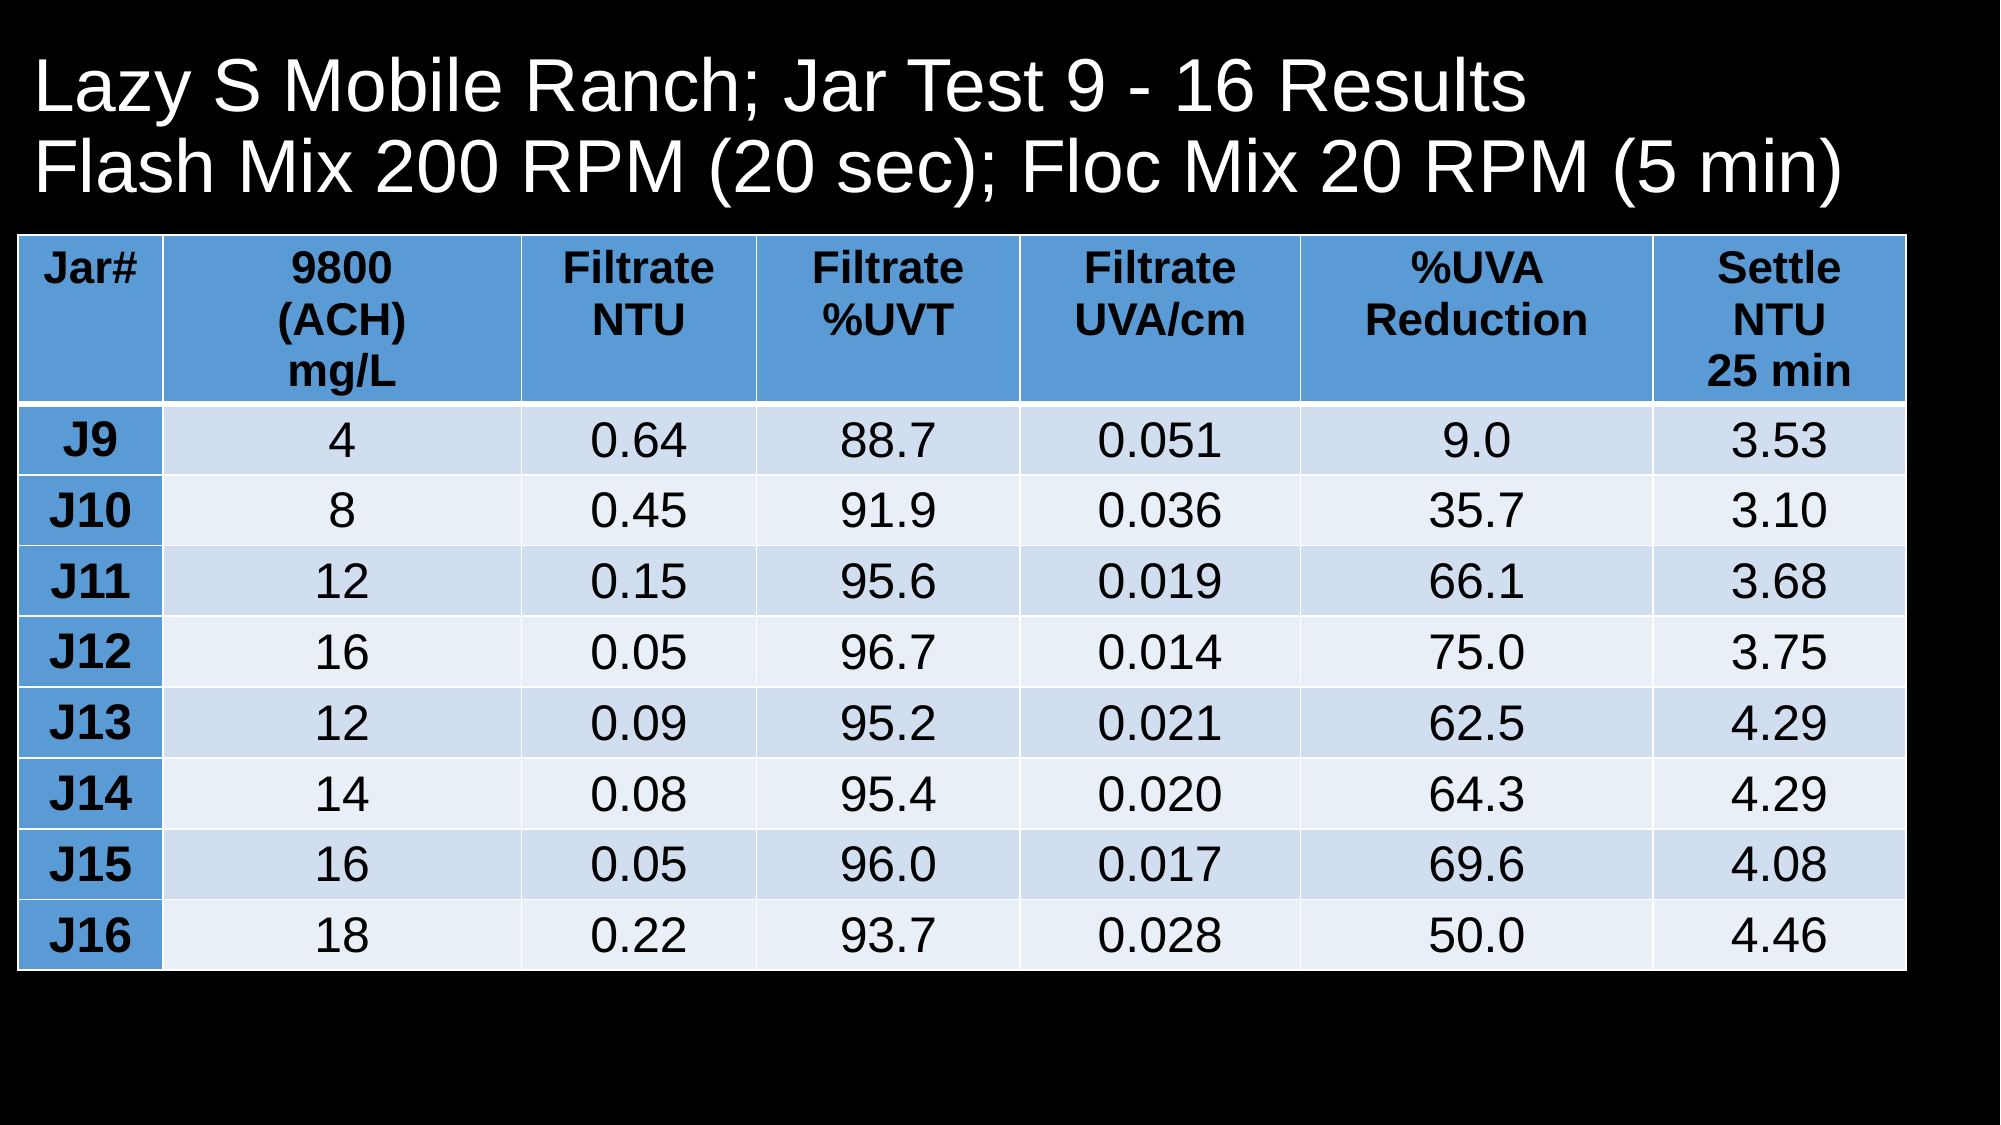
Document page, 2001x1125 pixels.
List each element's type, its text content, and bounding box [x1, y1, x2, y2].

table_cell 3.10 [1654, 476, 1905, 545]
table_cell J9 [19, 407, 162, 474]
title Lazy S Mobile Ranch; Jar Test 9 - 16 Results Flash Mix 200 RPM (20 sec); Floc Mix 20 RPM (5 min) [18, 19, 1973, 237]
table_header Filtrate NTU [522, 236, 756, 401]
table_cell 62.5 [1301, 688, 1652, 757]
table_cell 75.0 [1301, 617, 1652, 686]
table_cell J14 [19, 759, 162, 828]
table_cell 66.1 [1301, 546, 1652, 615]
table_cell 69.6 [1301, 830, 1652, 899]
table_cell 96.7 [757, 617, 1019, 686]
table_cell J13 [19, 688, 162, 757]
table_cell 16 [164, 830, 521, 899]
table_header Filtrate %UVT [757, 236, 1019, 401]
table_cell 4.29 [1654, 759, 1905, 828]
table_cell 3.53 [1654, 407, 1905, 474]
table_cell 95.2 [757, 688, 1019, 757]
table_header Settle NTU 25 min [1654, 236, 1905, 401]
table_cell 0.017 [1021, 830, 1300, 899]
table_cell 35.7 [1301, 476, 1652, 545]
table_cell 0.019 [1021, 546, 1300, 615]
table_cell 0.45 [522, 476, 756, 545]
table_cell 18 [164, 900, 521, 969]
table_cell 0.09 [522, 688, 756, 757]
table_cell 96.0 [757, 830, 1019, 899]
table_cell J16 [19, 900, 162, 969]
table_cell 93.7 [757, 900, 1019, 969]
table_cell 9.0 [1301, 407, 1652, 474]
table_cell 88.7 [757, 407, 1019, 474]
table_cell J10 [19, 476, 162, 545]
table_cell 50.0 [1301, 900, 1652, 969]
table_cell 0.020 [1021, 759, 1300, 828]
table_cell 4.29 [1654, 688, 1905, 757]
table_cell 12 [164, 688, 521, 757]
table_cell 3.68 [1654, 546, 1905, 615]
table_cell 4 [164, 407, 521, 474]
table_cell 0.05 [522, 617, 756, 686]
table_cell 0.014 [1021, 617, 1300, 686]
table_cell 14 [164, 759, 521, 828]
table_cell 0.22 [522, 900, 756, 969]
table_cell 3.75 [1654, 617, 1905, 686]
table_header Jar# [19, 236, 162, 401]
table_header 9800 (ACH) mg/L [164, 236, 521, 401]
table_cell 95.6 [757, 546, 1019, 615]
table_cell 12 [164, 546, 521, 615]
table_cell 8 [164, 476, 521, 545]
table_cell 0.15 [522, 546, 756, 615]
table_cell J15 [19, 830, 162, 899]
table_cell 16 [164, 617, 521, 686]
table_cell 0.64 [522, 407, 756, 474]
table_cell 0.021 [1021, 688, 1300, 757]
table_cell 4.46 [1654, 900, 1905, 969]
table_cell 0.05 [522, 830, 756, 899]
table_cell 4.08 [1654, 830, 1905, 899]
table_cell 0.051 [1021, 407, 1300, 474]
table_cell 0.036 [1021, 476, 1300, 545]
table_cell 0.08 [522, 759, 756, 828]
table_cell 91.9 [757, 476, 1019, 545]
table_cell J11 [19, 546, 162, 615]
table_cell J12 [19, 617, 162, 686]
table_header %UVA Reduction [1301, 236, 1652, 401]
table_cell 64.3 [1301, 759, 1652, 828]
table_header Filtrate UVA/cm [1021, 236, 1300, 401]
table_cell 0.028 [1021, 900, 1300, 969]
table_cell 95.4 [757, 759, 1019, 828]
